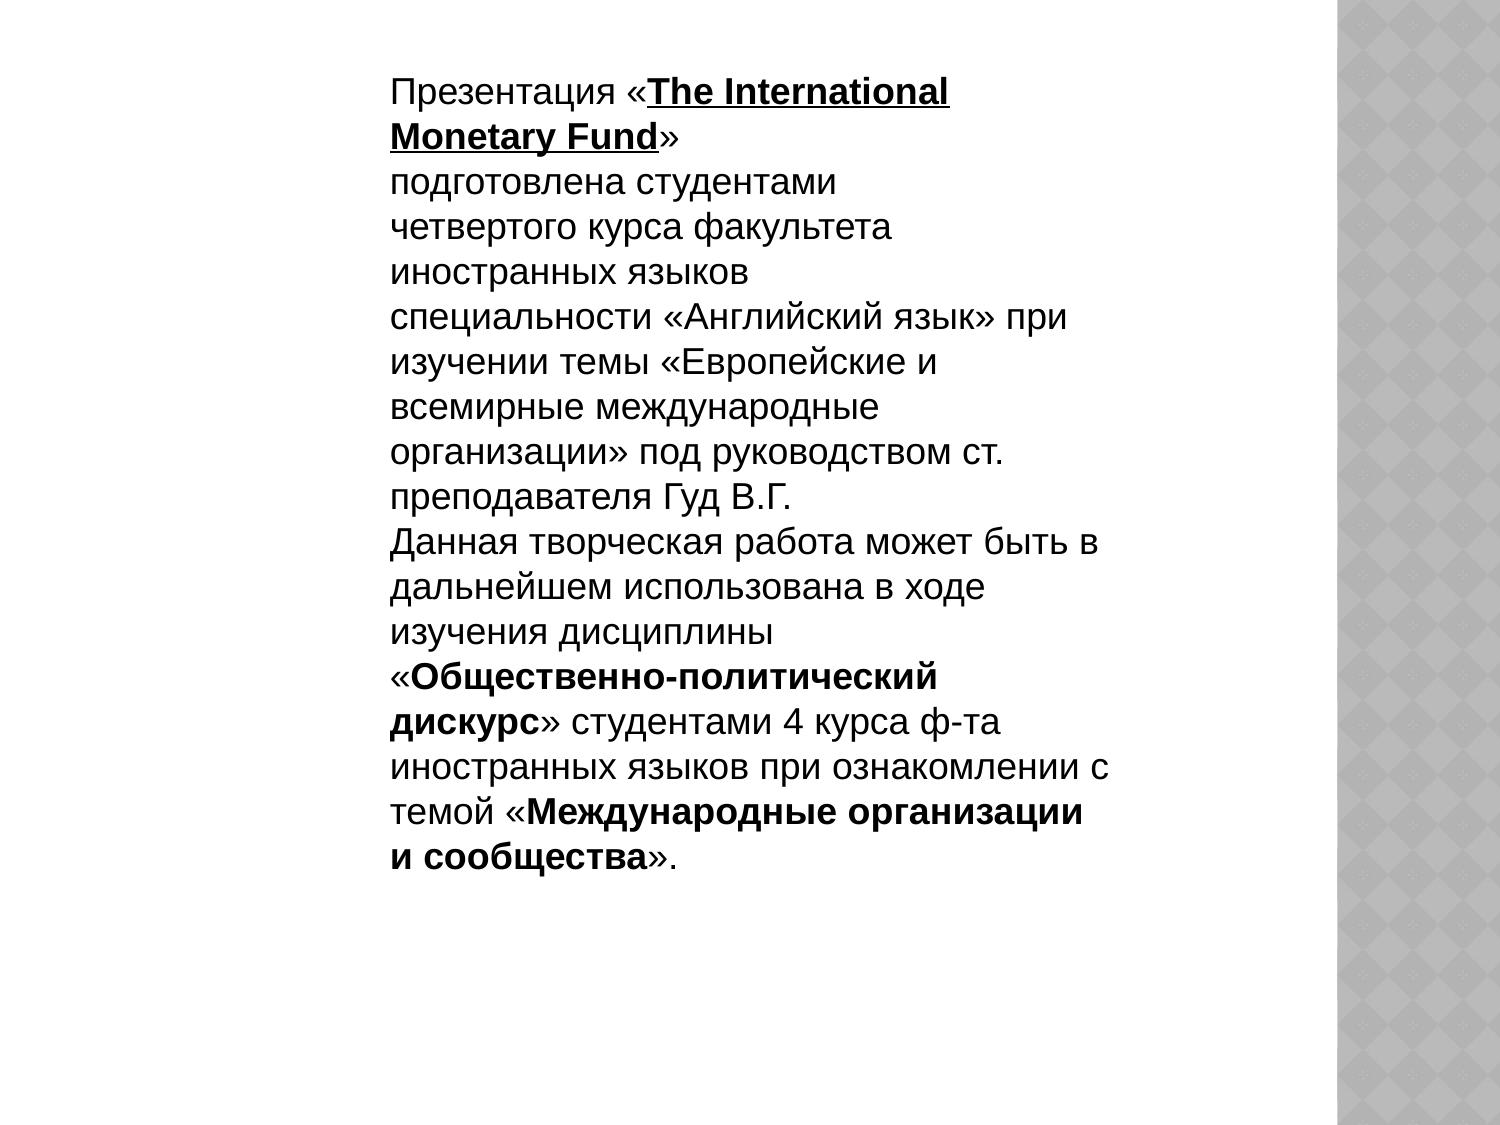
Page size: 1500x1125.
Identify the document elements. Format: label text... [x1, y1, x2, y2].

text_box Презентация «The International Monetary Fund» подготовлена студентами четвертого курса факультета иностранных языков специальности «Английский язык» при изучении темы «Европейские и всемирные международные организации» под руководством ст. преподавателя Гуд В.Г. Данная творческая работа может быть в дальнейшем использована в ходе изучения дисциплины «Общественно-политический дискурс» студентами 4 курса ф-та иностранных языков при ознакомлении с темой «Международные организации и сообщества». [374, 59, 1125, 929]
